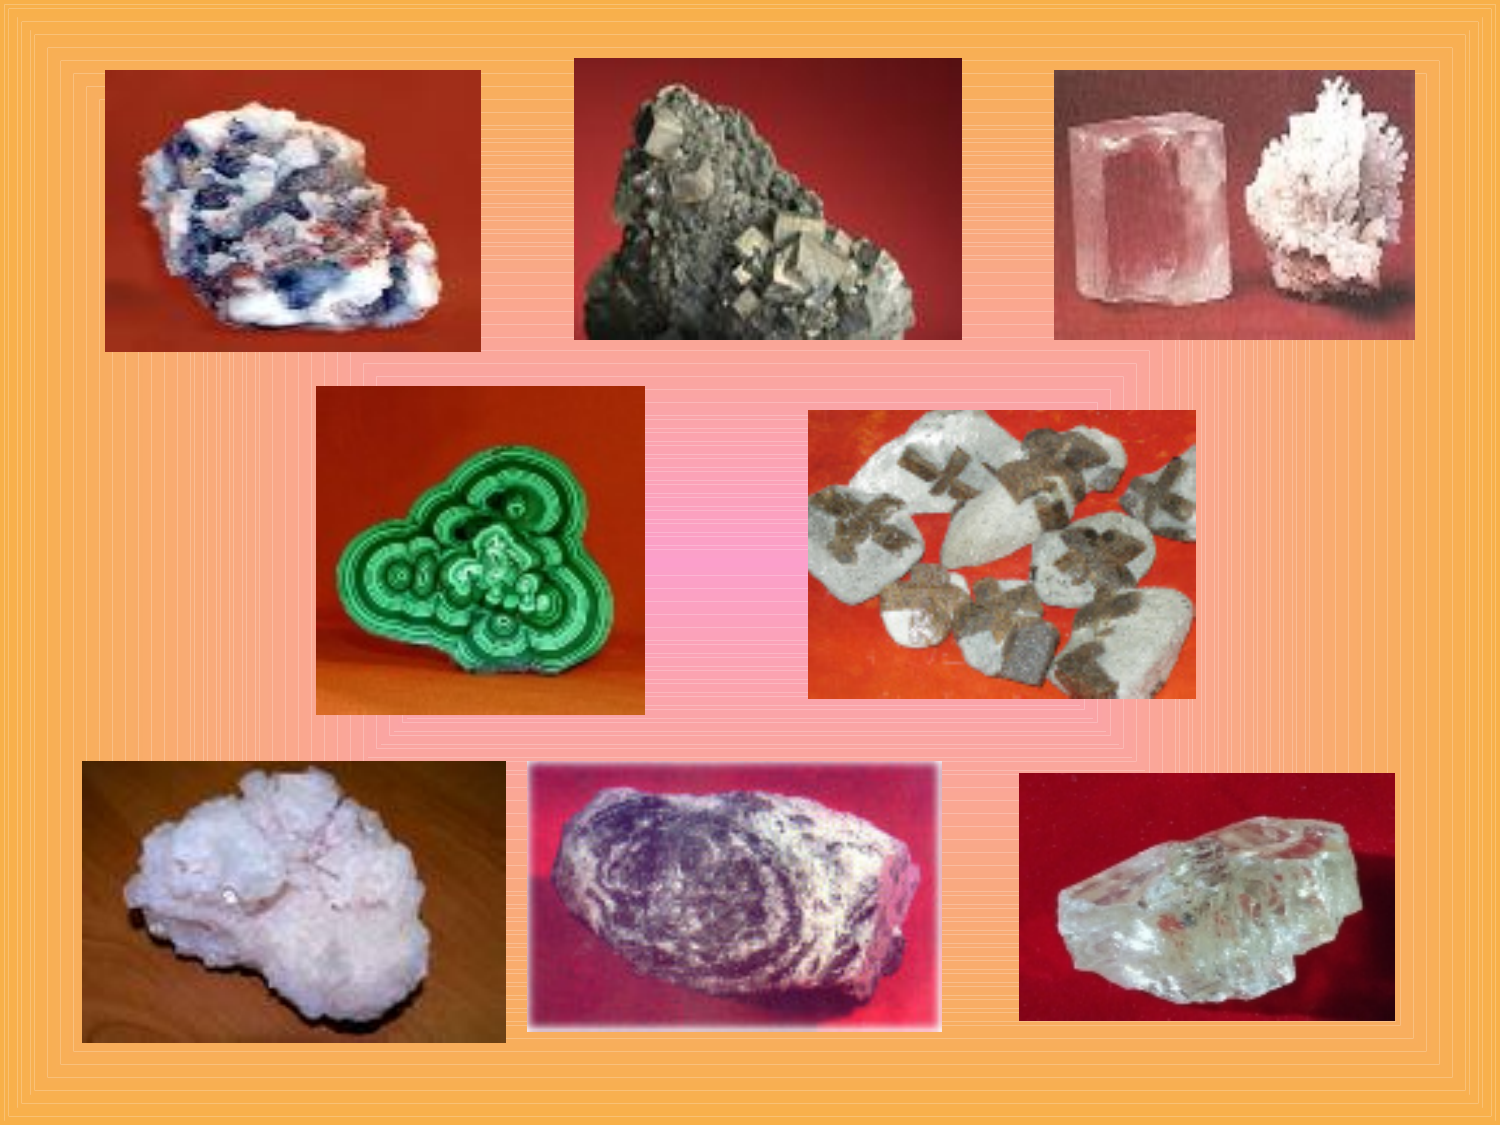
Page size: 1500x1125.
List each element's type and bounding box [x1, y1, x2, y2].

picture [105, 70, 481, 352]
picture [808, 409, 1196, 700]
picture [527, 761, 943, 1032]
picture [316, 386, 645, 715]
picture [573, 58, 963, 341]
picture [81, 761, 506, 1044]
picture [1019, 773, 1395, 1021]
picture [1054, 70, 1416, 341]
